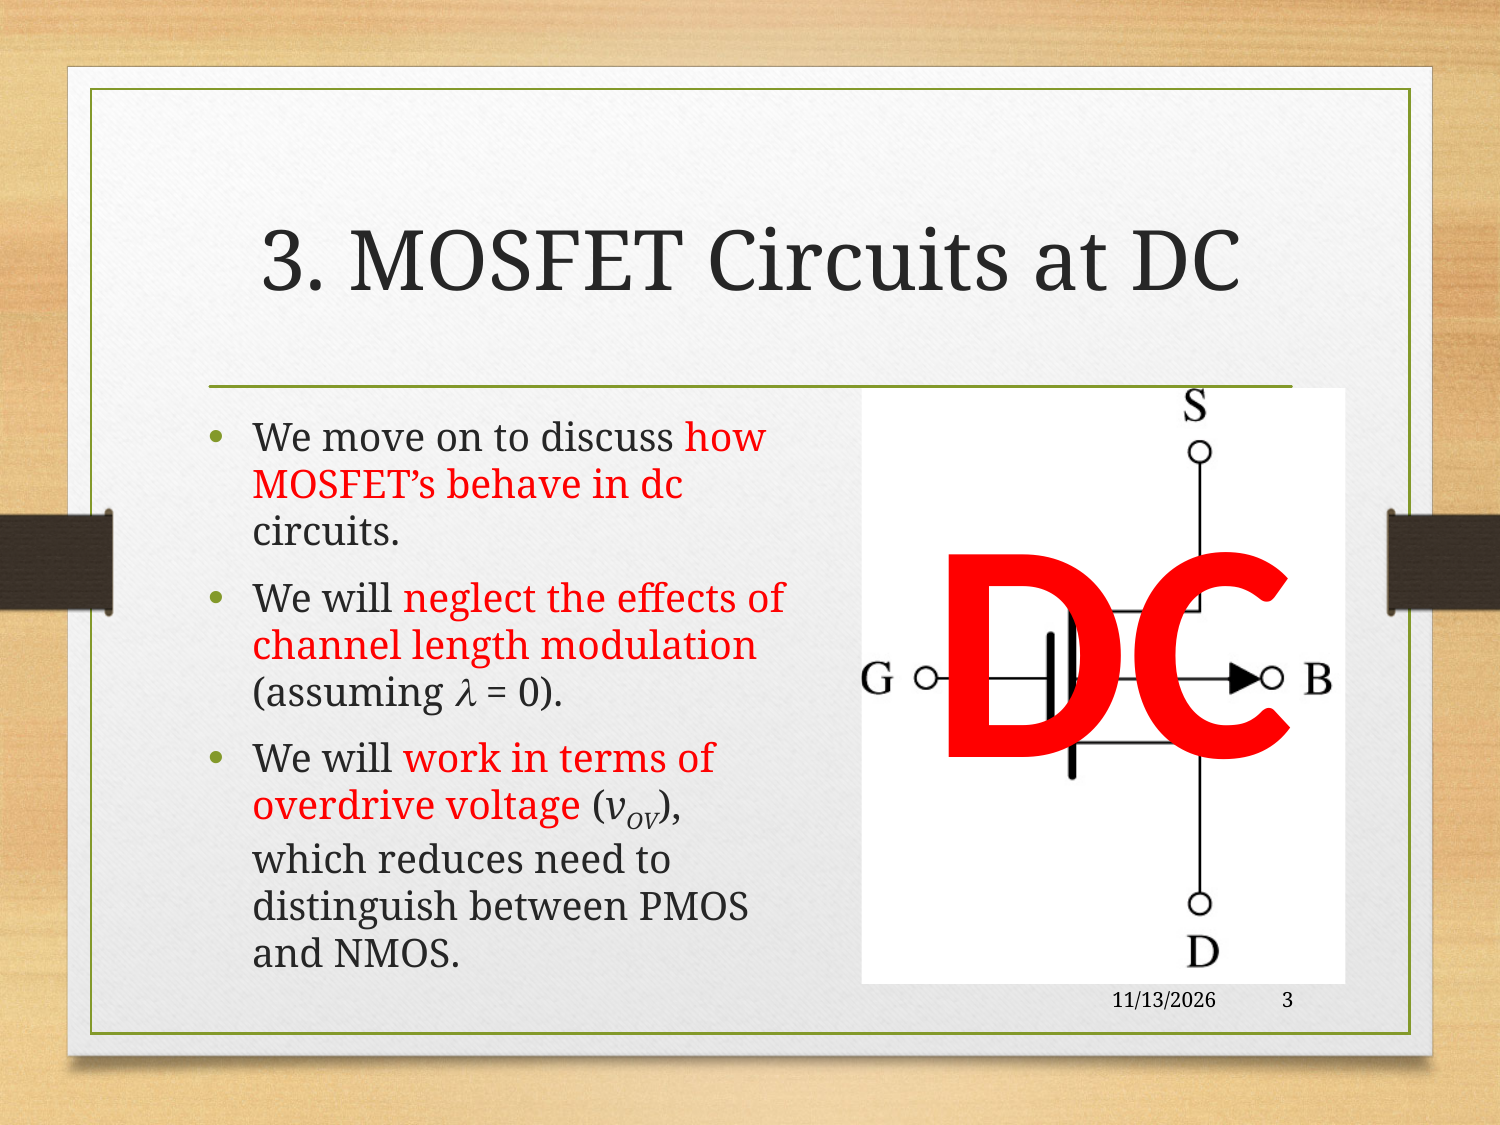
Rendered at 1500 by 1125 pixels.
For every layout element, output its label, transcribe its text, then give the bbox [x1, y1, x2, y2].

list We move on to discuss how MOSFET’s behave in dc circuits. We will neglect the effects of channel length modulation (assuming l = 0). We will work in terms of overdrive voltage (vOV), which reduces need to distinguish between PMOS and NMOS. [193, 405, 803, 1001]
text_box DC [1346, 437, 1350, 828]
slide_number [1042, 984, 1232, 1024]
slide_number 3 [1243, 984, 1309, 1024]
title 3. MOSFET Circuits at DC [193, 150, 1309, 365]
picture [0, 0, 1500, 1125]
